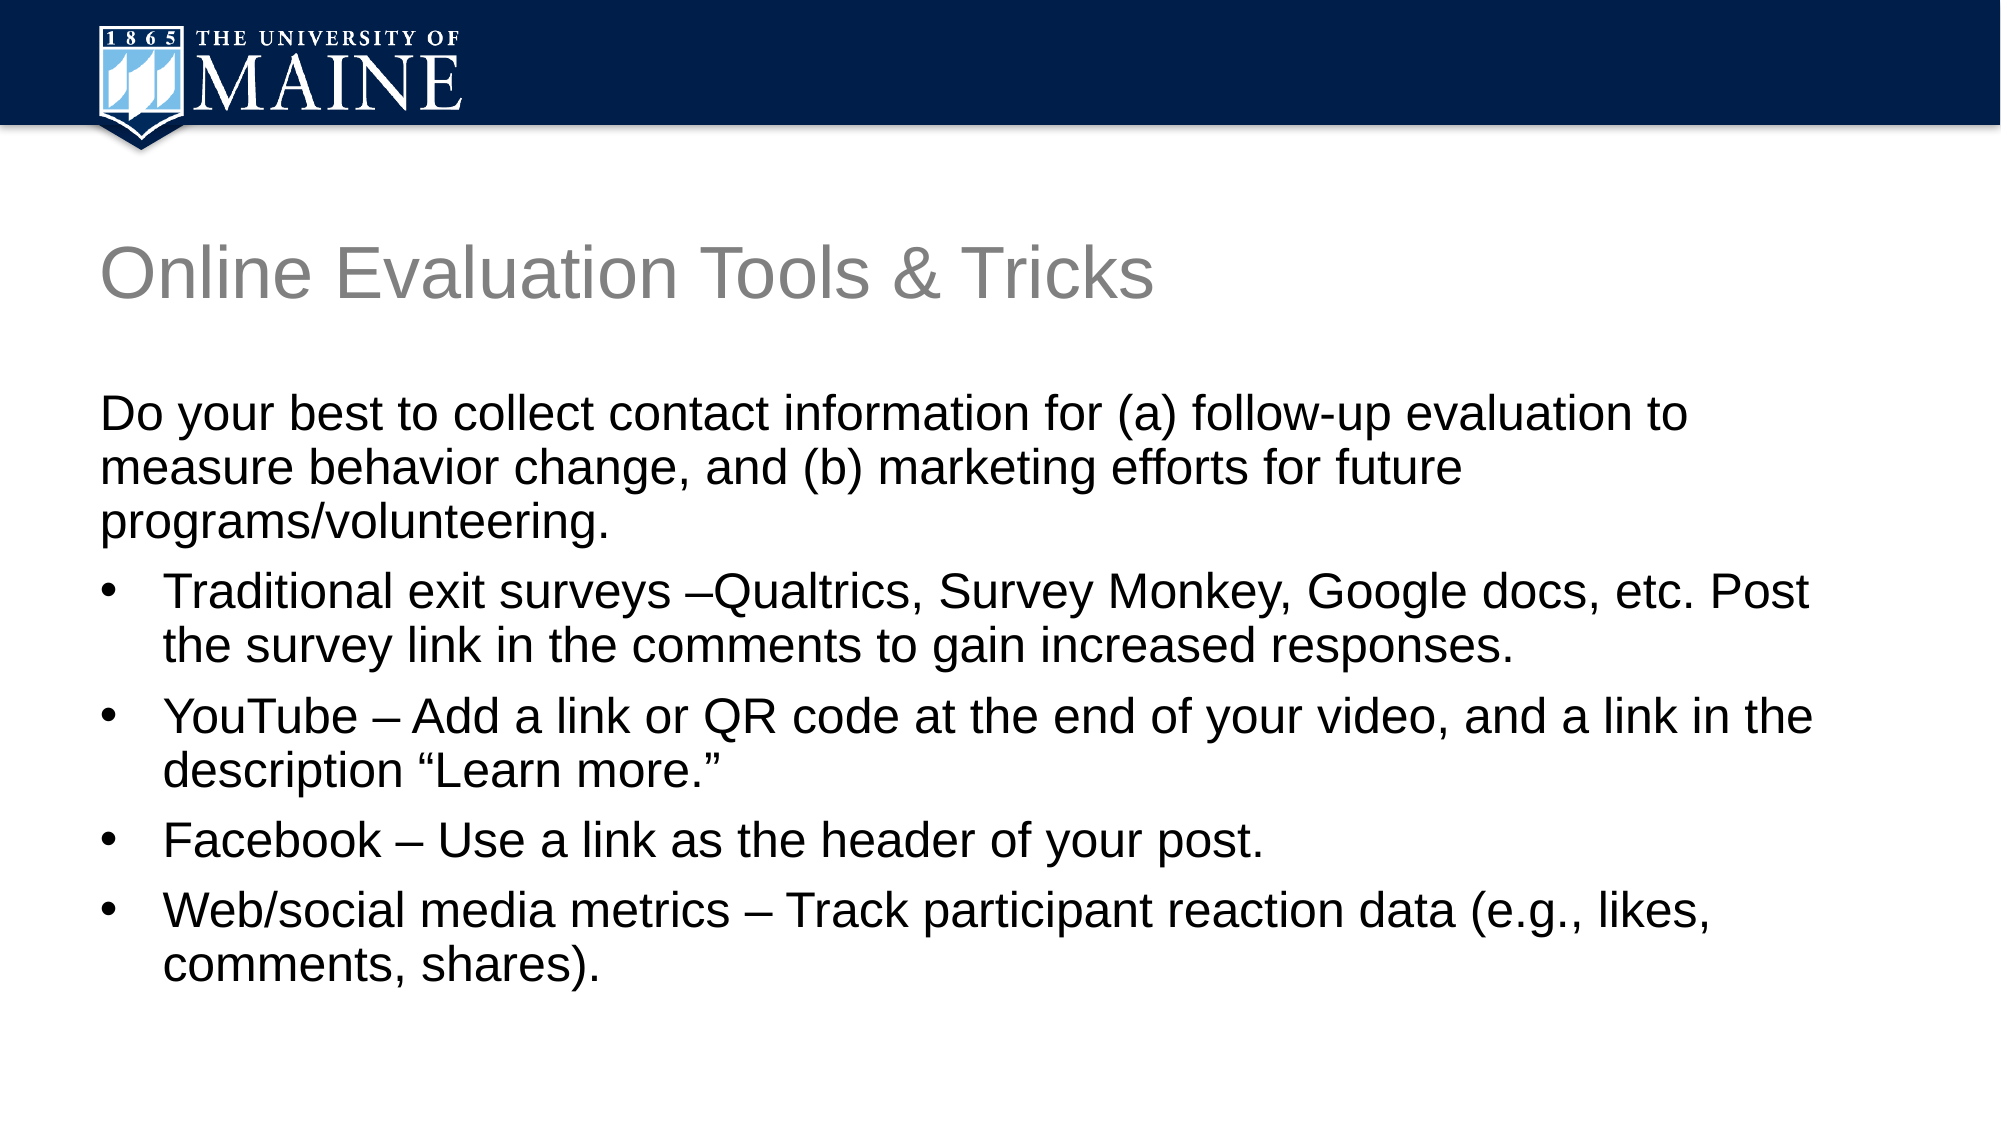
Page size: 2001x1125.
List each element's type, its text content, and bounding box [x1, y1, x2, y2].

list Do your best to collect contact information for (a) follow-up evaluation to measure behavior change, and (b) marketing efforts for future programs/volunteering. Traditional exit surveys –Qualtrics, Survey Monkey, Google docs, etc. Post the survey link in the comments to gain increased responses. YouTube – Add a link or QR code at the end of your video, and a link in the description “Learn more.” Facebook – Use a link as the header of your post. Web/social media metrics – Track participant reaction data (e.g., likes, comments, shares). [99, 387, 1900, 1063]
picture [90, 20, 474, 143]
list Online Evaluation Tools & Tricks [99, 224, 1900, 375]
